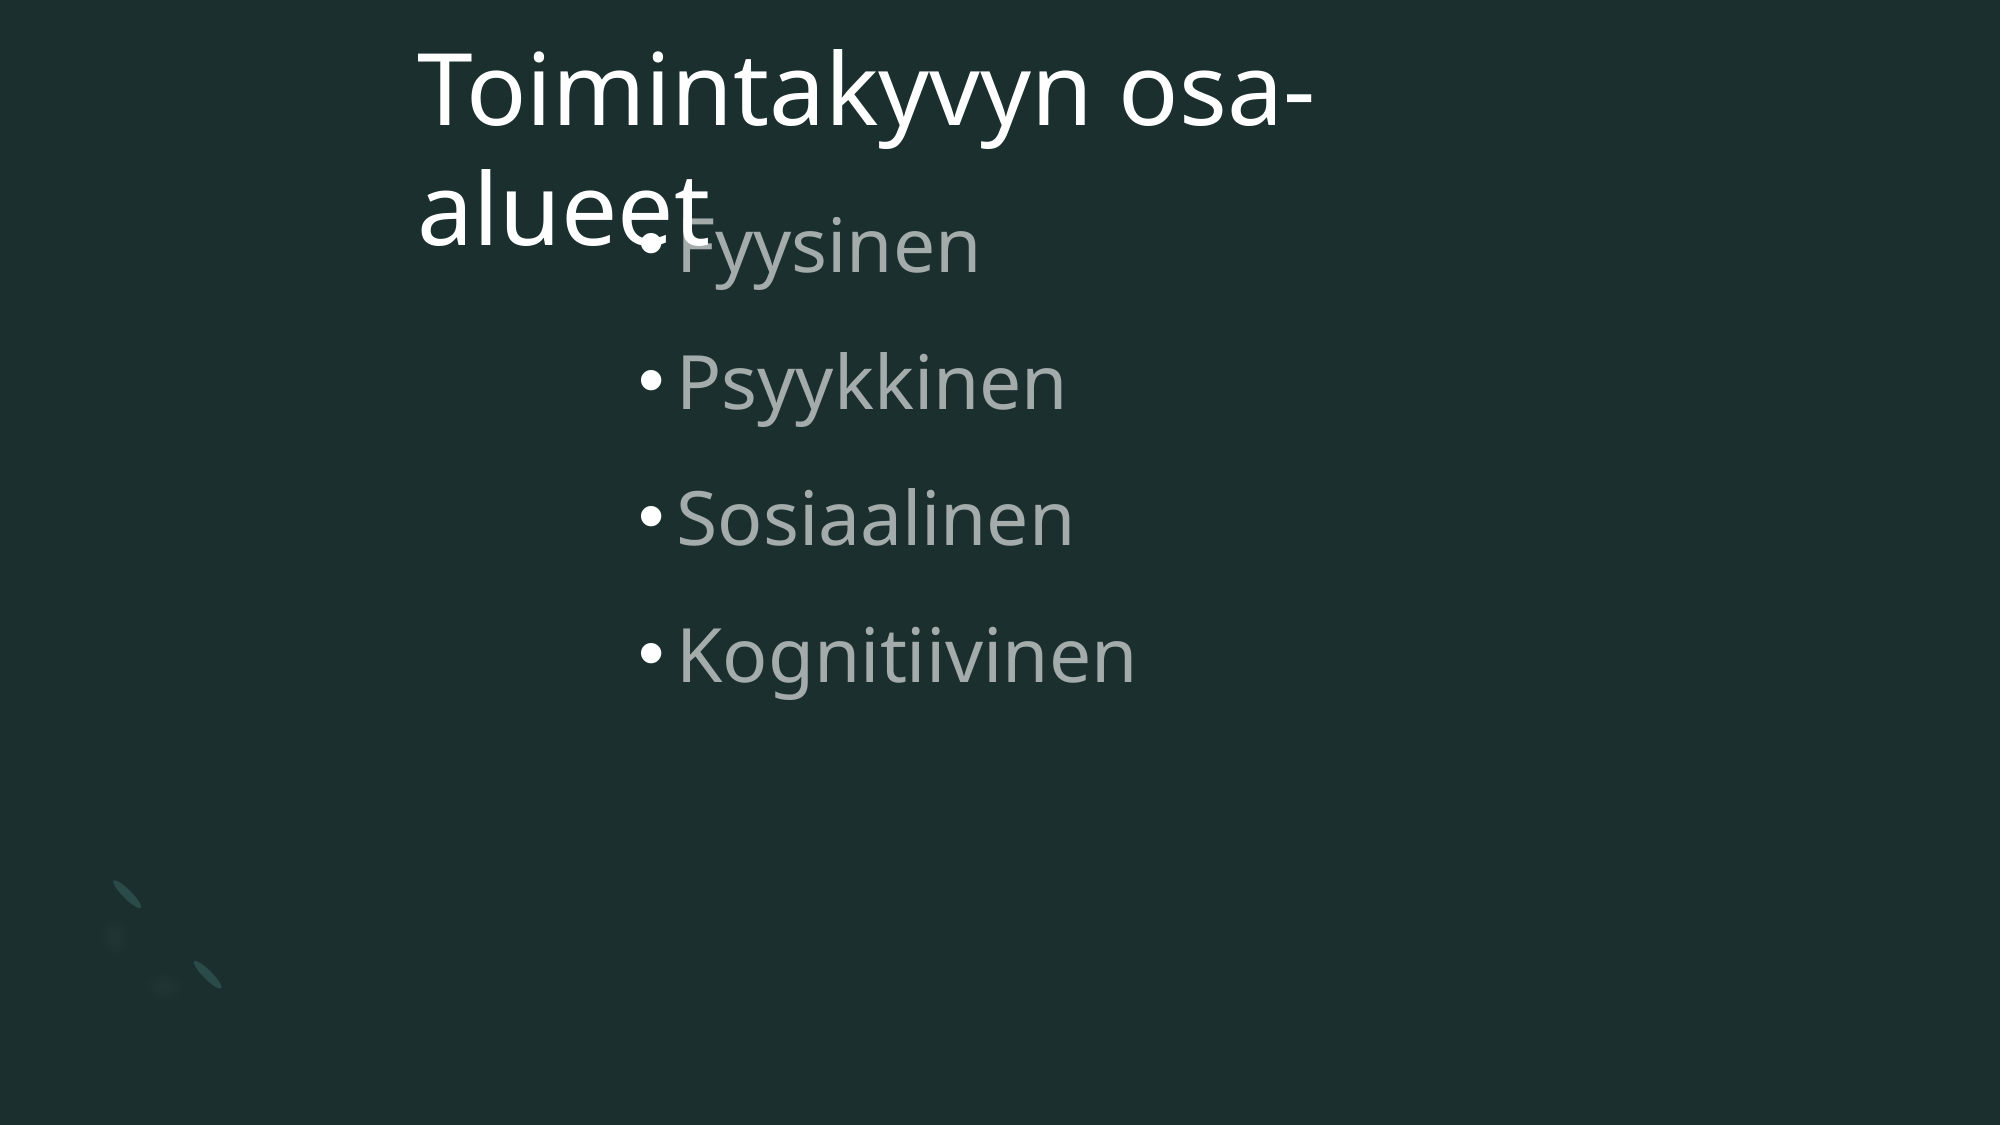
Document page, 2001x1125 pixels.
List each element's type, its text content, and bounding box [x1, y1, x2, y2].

list Fyysinen Psyykkinen Sosiaalinen Kognitiivinen [639, 188, 1150, 842]
title Toimintakyvyn osa-alueet [417, 25, 1514, 245]
